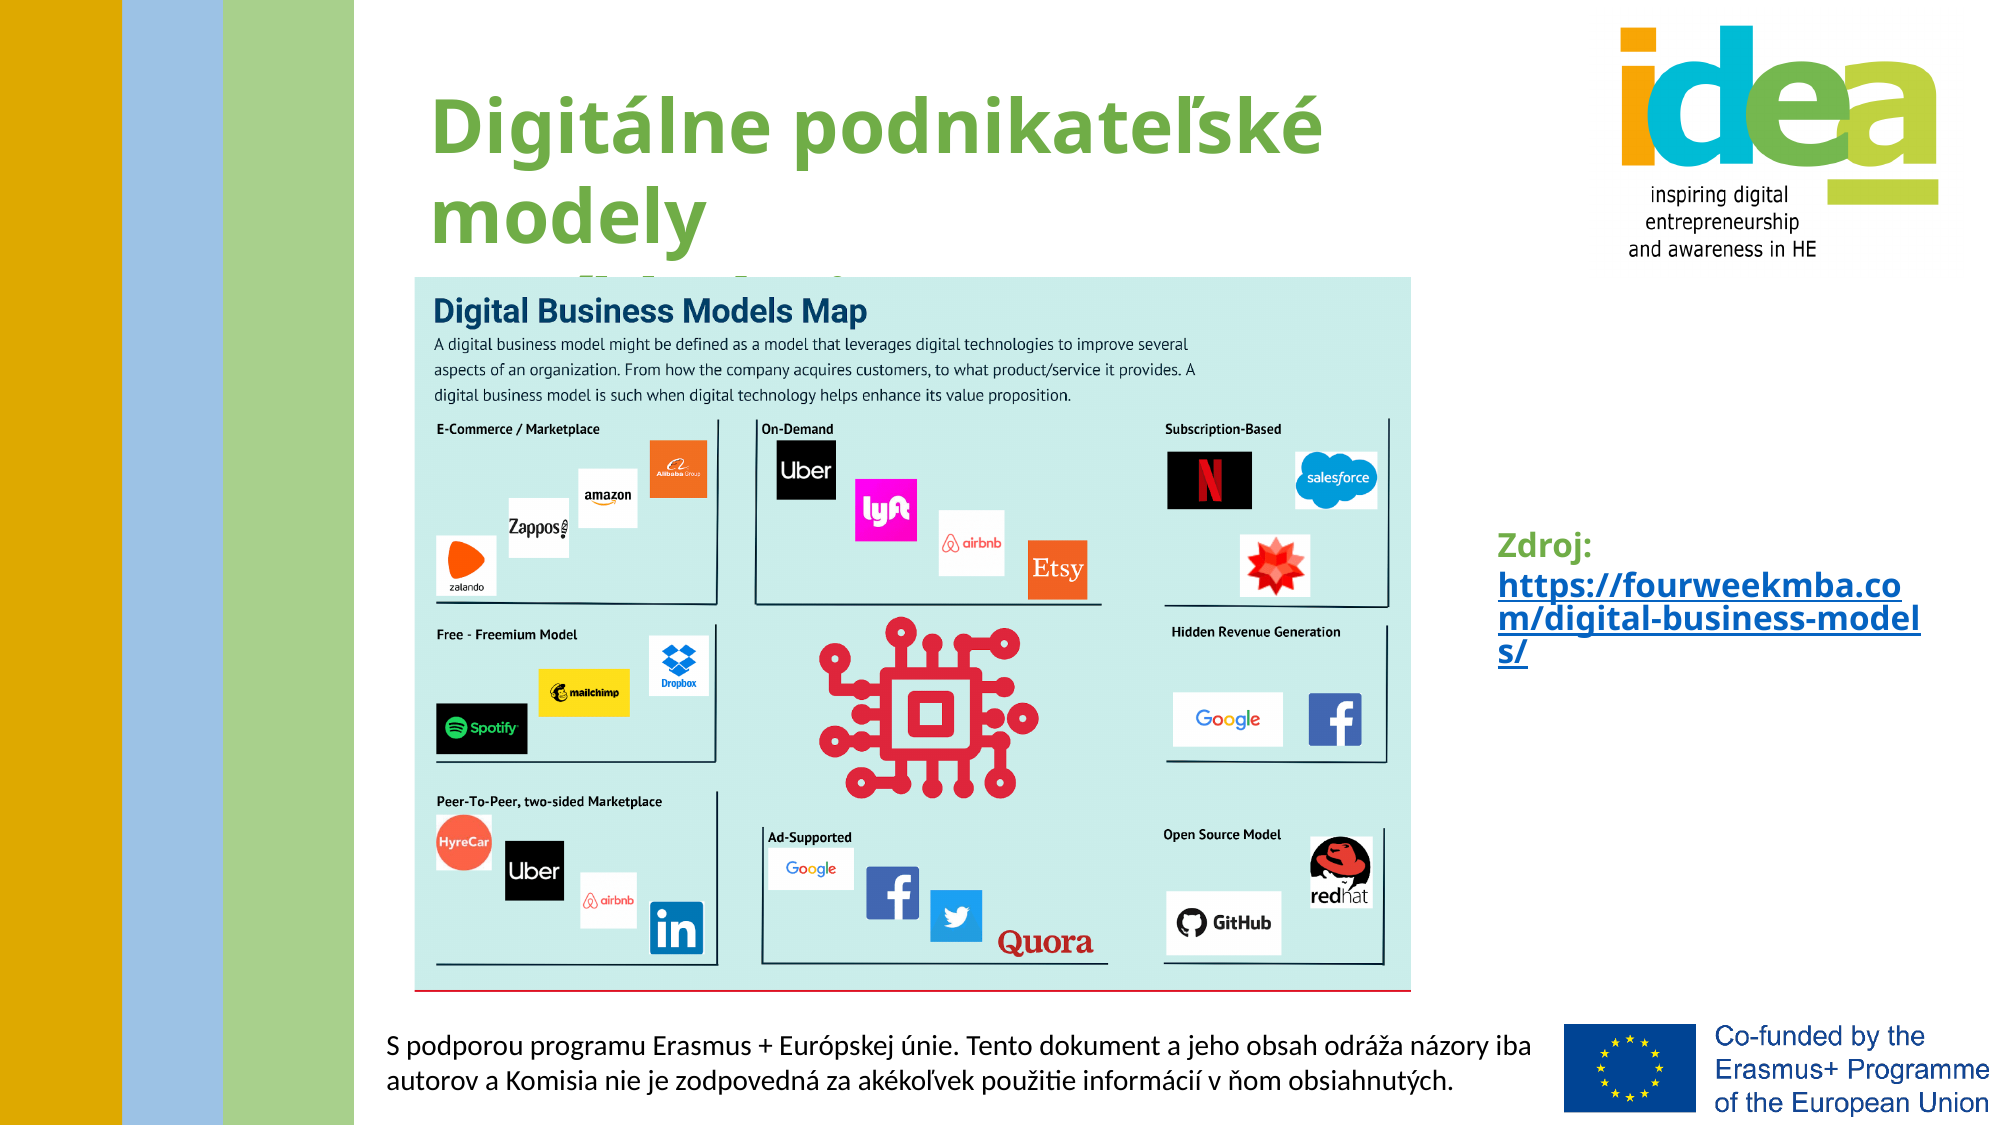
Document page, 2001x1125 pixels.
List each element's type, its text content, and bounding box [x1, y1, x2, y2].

text_box Zdroj: https://fourweekmba.com/digital-business-models/ [1482, 516, 1946, 662]
picture [1589, 7, 1965, 279]
picture [1564, 1024, 1989, 1118]
text_box [123, 0, 223, 1125]
text_box [0, 0, 123, 1125]
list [414, 277, 1412, 992]
text_box [223, 0, 354, 1125]
text_box S podporou programu Erasmus + Európskej únie. Tento dokument a jeho obsah odráža názory iba autorov a Komisia nie je zodpovedná za akékoľvek použitie informácií v ňom obsiahnutých. [371, 1019, 1571, 1104]
text_box Digitálne podnikateľské modely s príkladmi [414, 71, 1565, 357]
